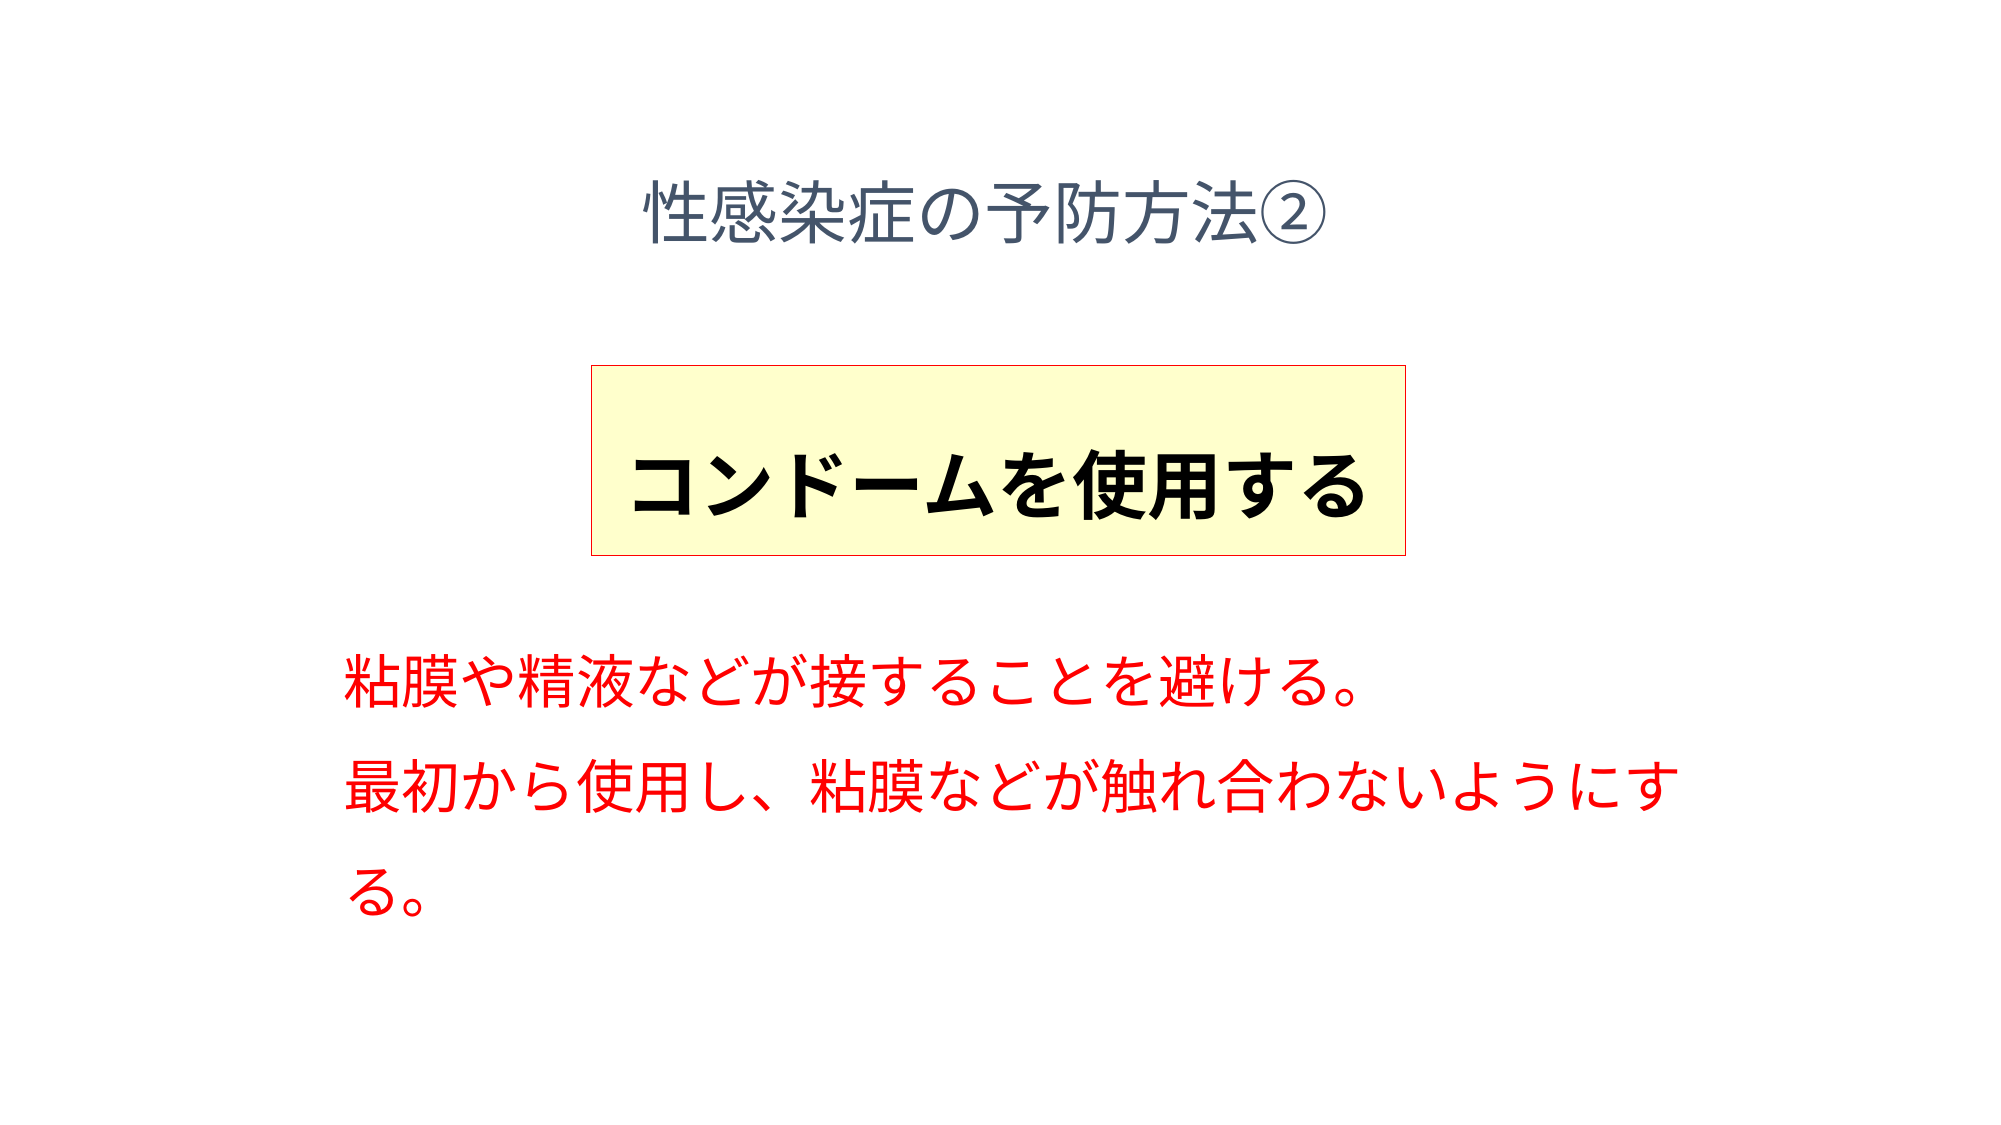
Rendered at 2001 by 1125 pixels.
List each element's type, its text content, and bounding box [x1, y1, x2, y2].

text_box 粘膜や精液などが接することを避ける。 最初から使用し、粘膜などが触れ合わないようにする。 [328, 646, 1704, 888]
text_box コンドームを使用する [591, 365, 1406, 556]
text_box 性感染症の予防方法② [626, 140, 1371, 282]
